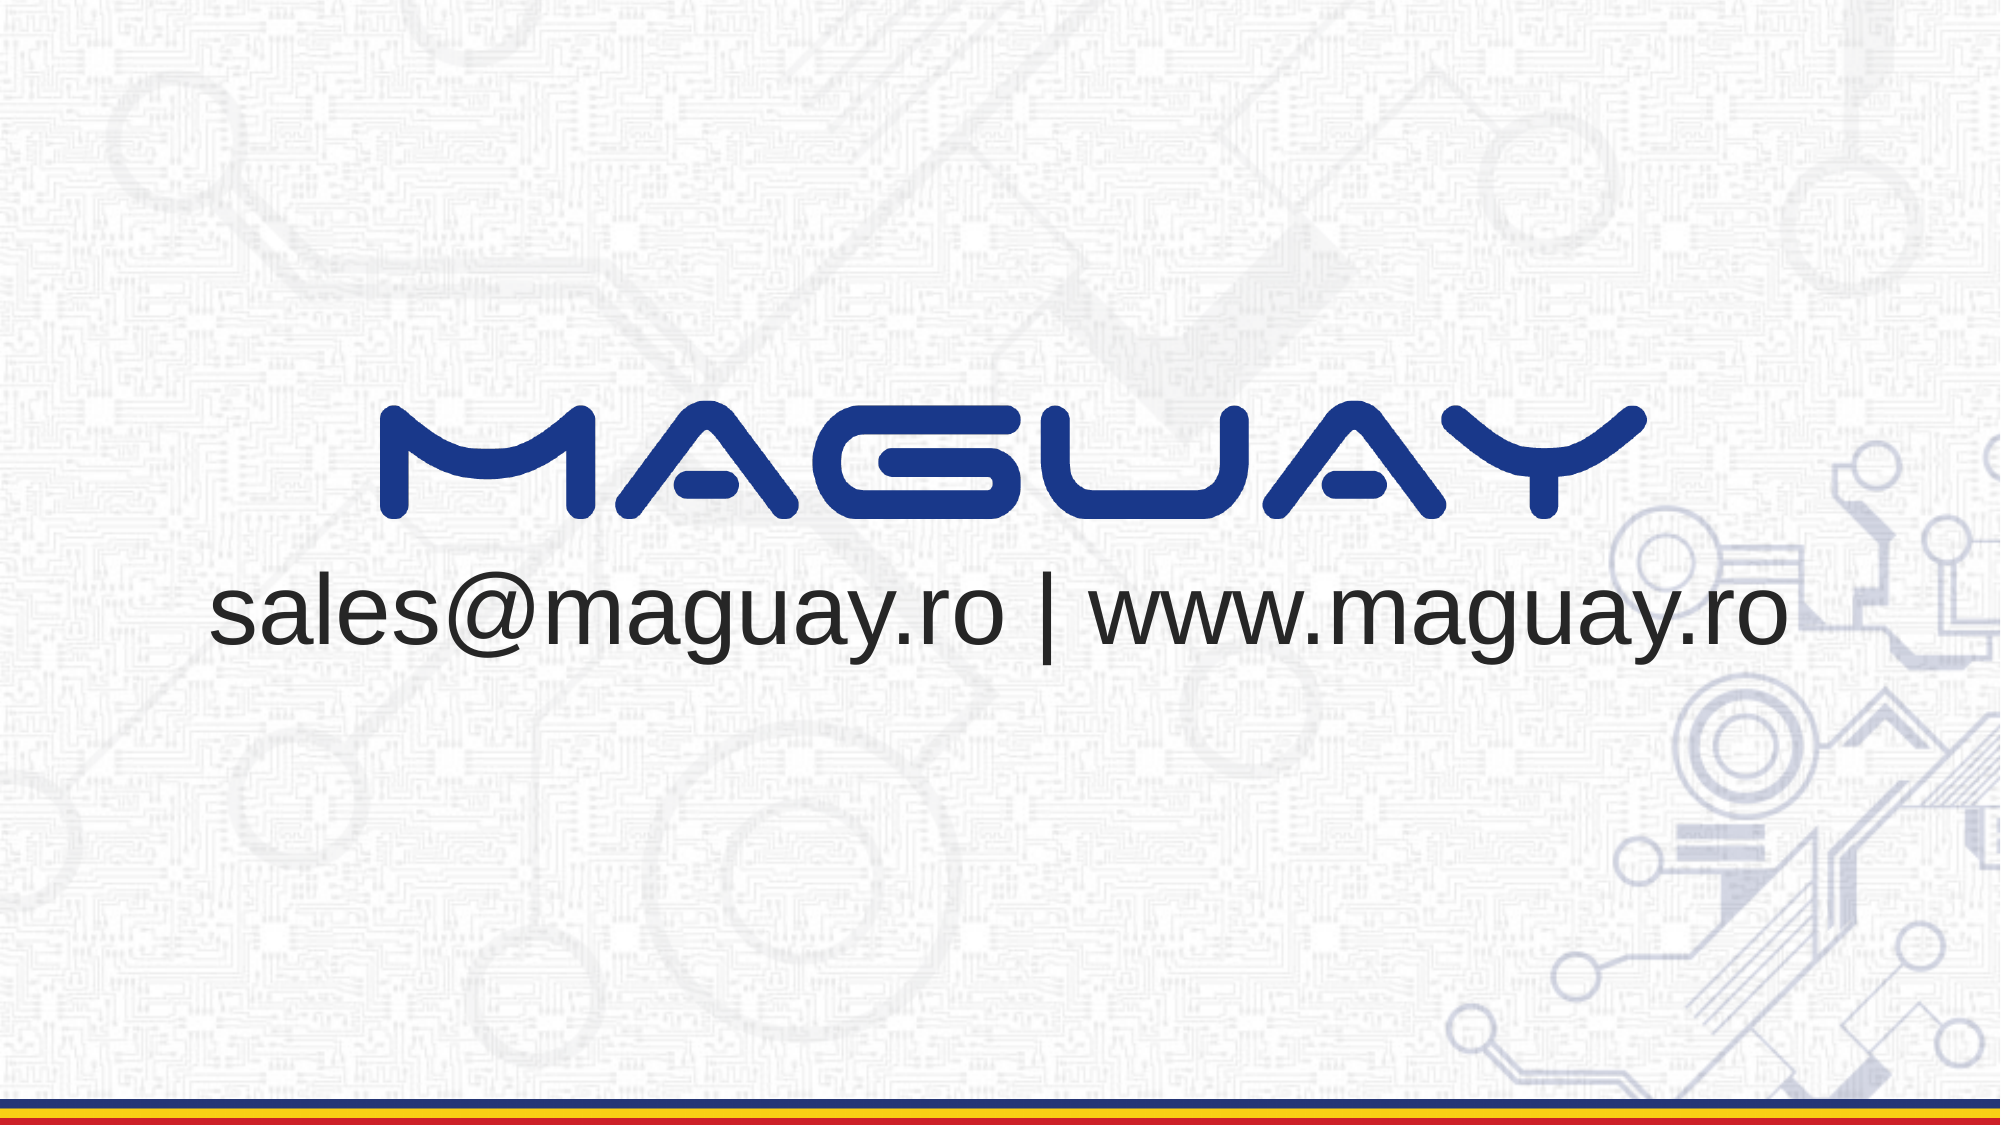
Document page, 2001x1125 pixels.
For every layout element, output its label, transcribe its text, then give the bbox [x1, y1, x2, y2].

picture [0, 0, 2001, 1125]
text_box sales@maguay.ro | www.maguay.ro [0, 537, 2000, 673]
